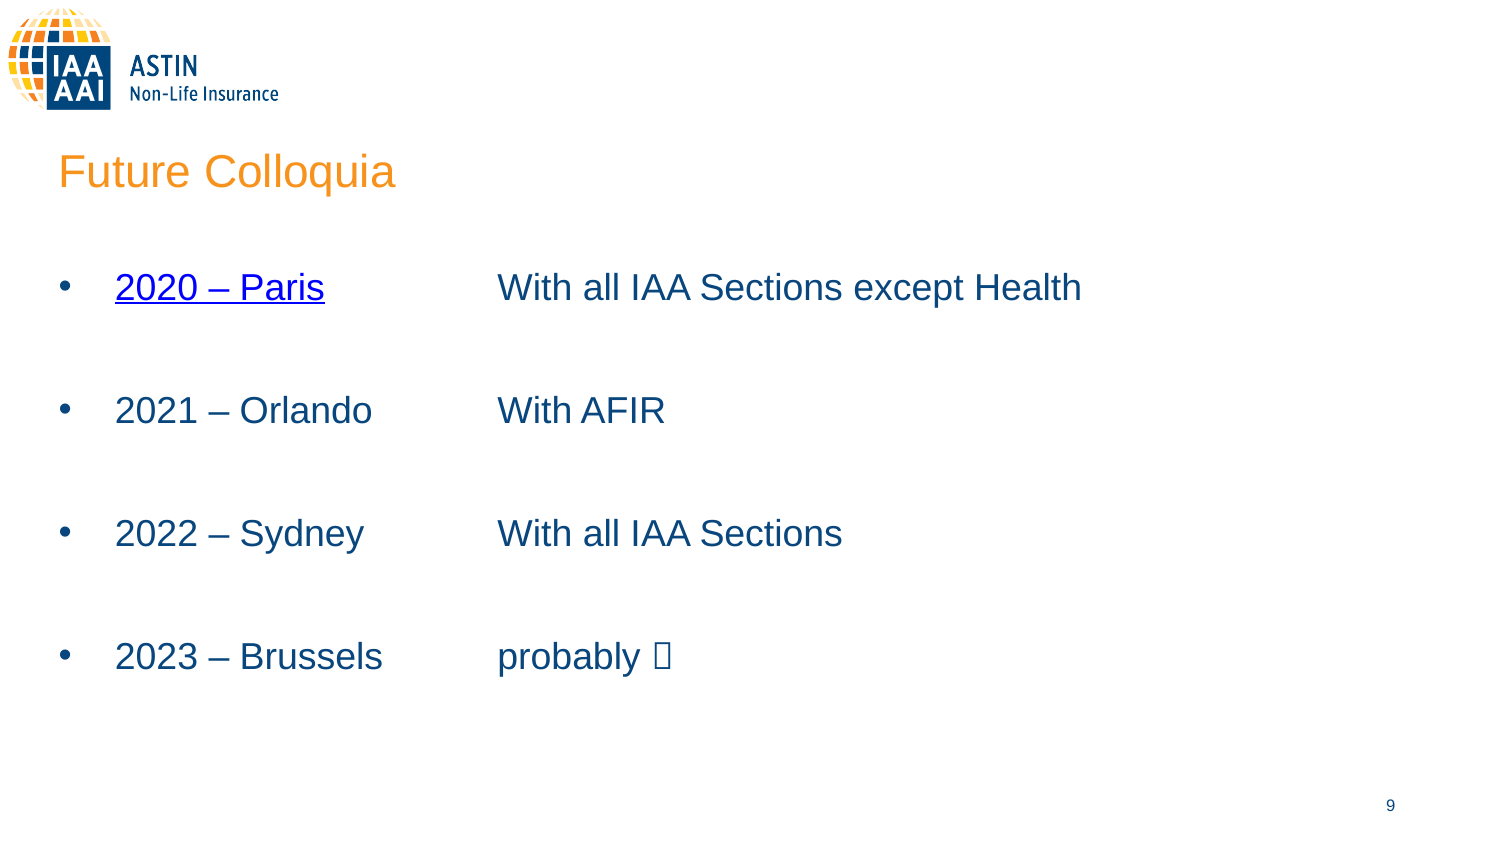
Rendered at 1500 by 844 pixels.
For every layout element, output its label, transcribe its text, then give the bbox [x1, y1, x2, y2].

title Future Colloquia [44, 134, 1454, 247]
picture [0, 0, 284, 120]
slide_number 9 [1344, 782, 1411, 827]
list 2020 – Paris With all IAA Sections except Health 2021 – Orlando With AFIR 2022 – Sydney With all IAA Sections 2023 – Brussels probably  [43, 246, 1457, 783]
